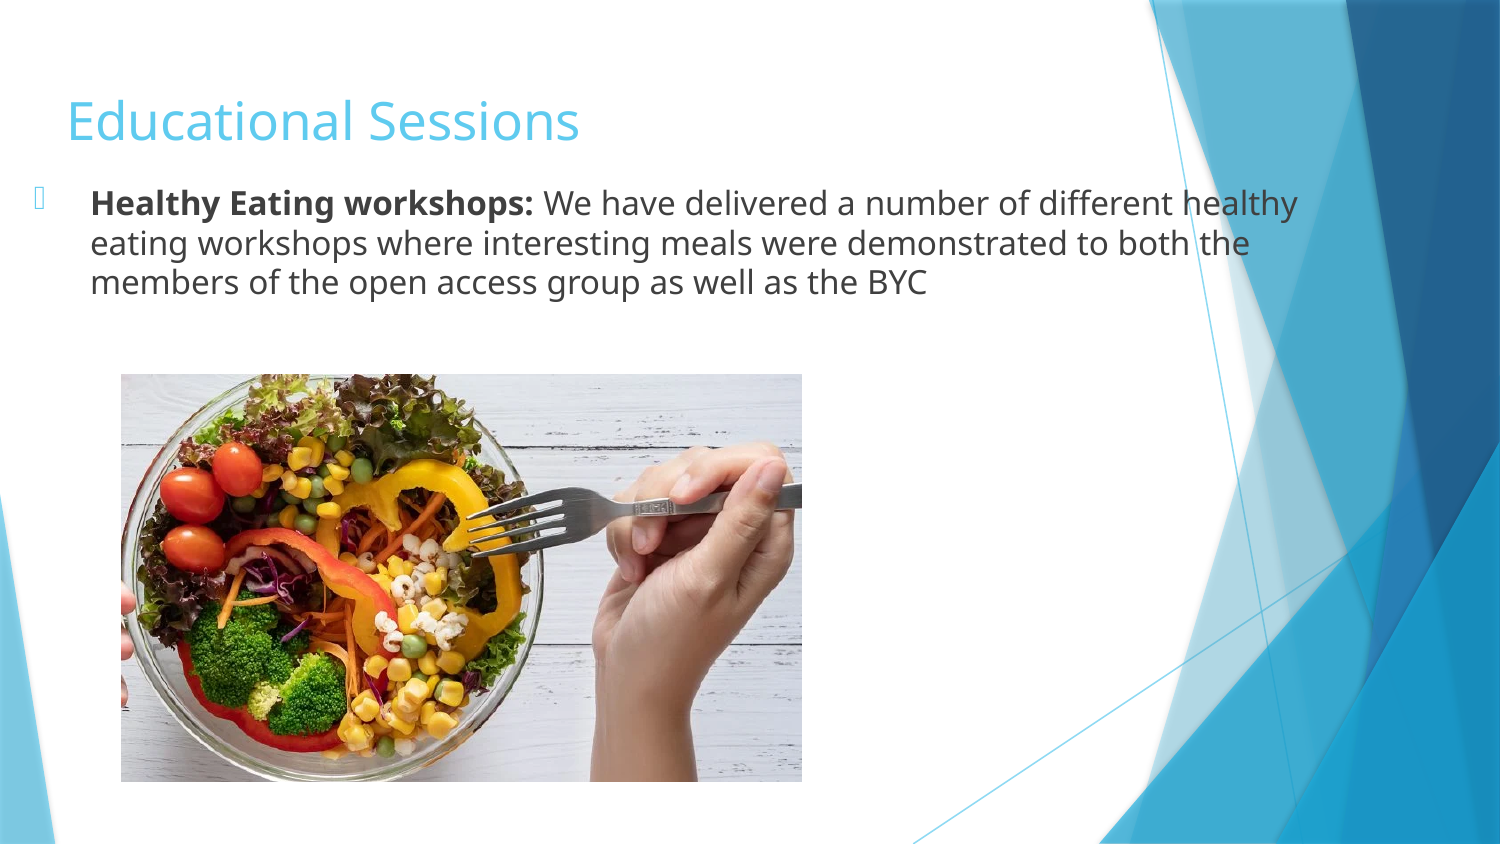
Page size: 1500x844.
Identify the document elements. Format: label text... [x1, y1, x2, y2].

list Healthy Eating workshops: We have delivered a number of different healthy eating workshops where interesting meals were demonstrated to both the members of the open access group as well as the BYC [0, 166, 1398, 714]
picture [121, 373, 802, 783]
title Educational Sessions [51, 72, 1449, 167]
